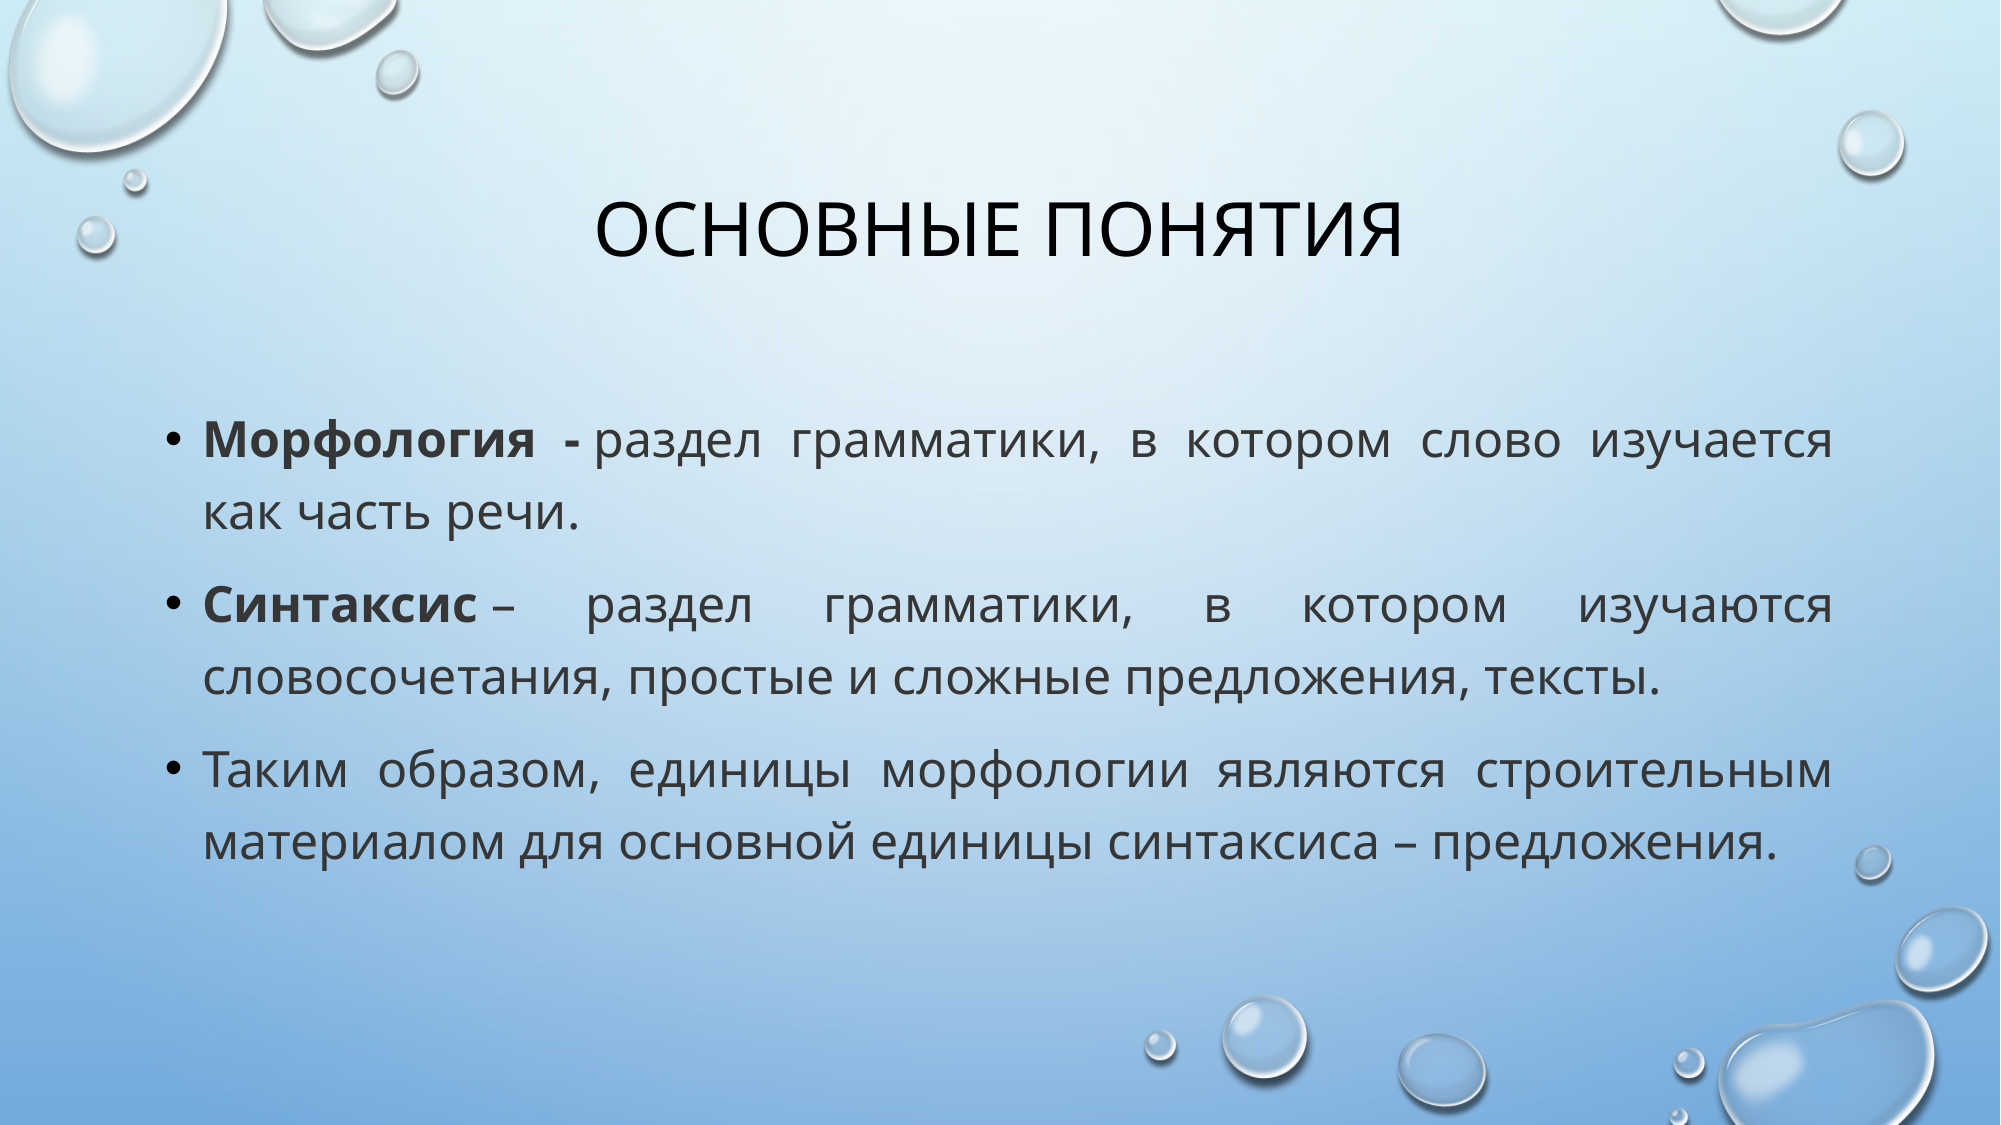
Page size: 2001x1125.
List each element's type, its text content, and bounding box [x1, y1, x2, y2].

list Морфология - раздел грамматики, в котором слово изучается как часть речи. Синтаксис – раздел грамматики, в котором изучаются словосочетания, простые и сложные предложения, тексты. Таким образом, единицы морфологии являются строительным материалом для основной единицы синтаксиса – предложения. [149, 388, 1850, 950]
title Основные понятия [149, 101, 1851, 364]
picture [0, 0, 2000, 1125]
